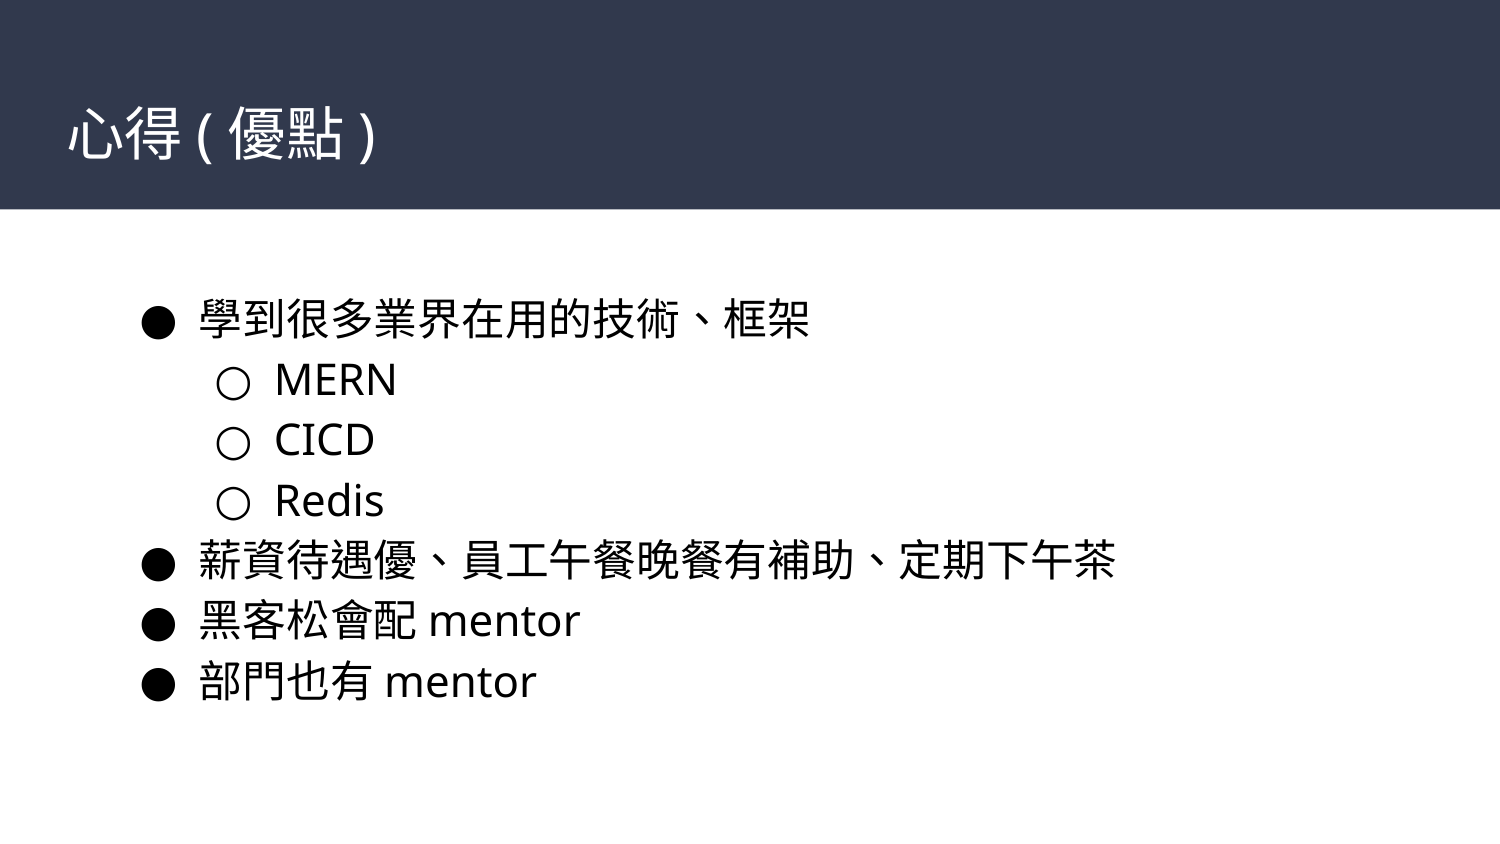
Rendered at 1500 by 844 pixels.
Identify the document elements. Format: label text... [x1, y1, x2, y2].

text_box 學到很多業界在用的技術、框架 MERN CICD Redis 薪資待遇優、員工午餐晚餐有補助、定期下午茶 黑客松會配mentor 部門也有mentor [108, 268, 1414, 722]
title 心得(優點) [51, 82, 1449, 185]
